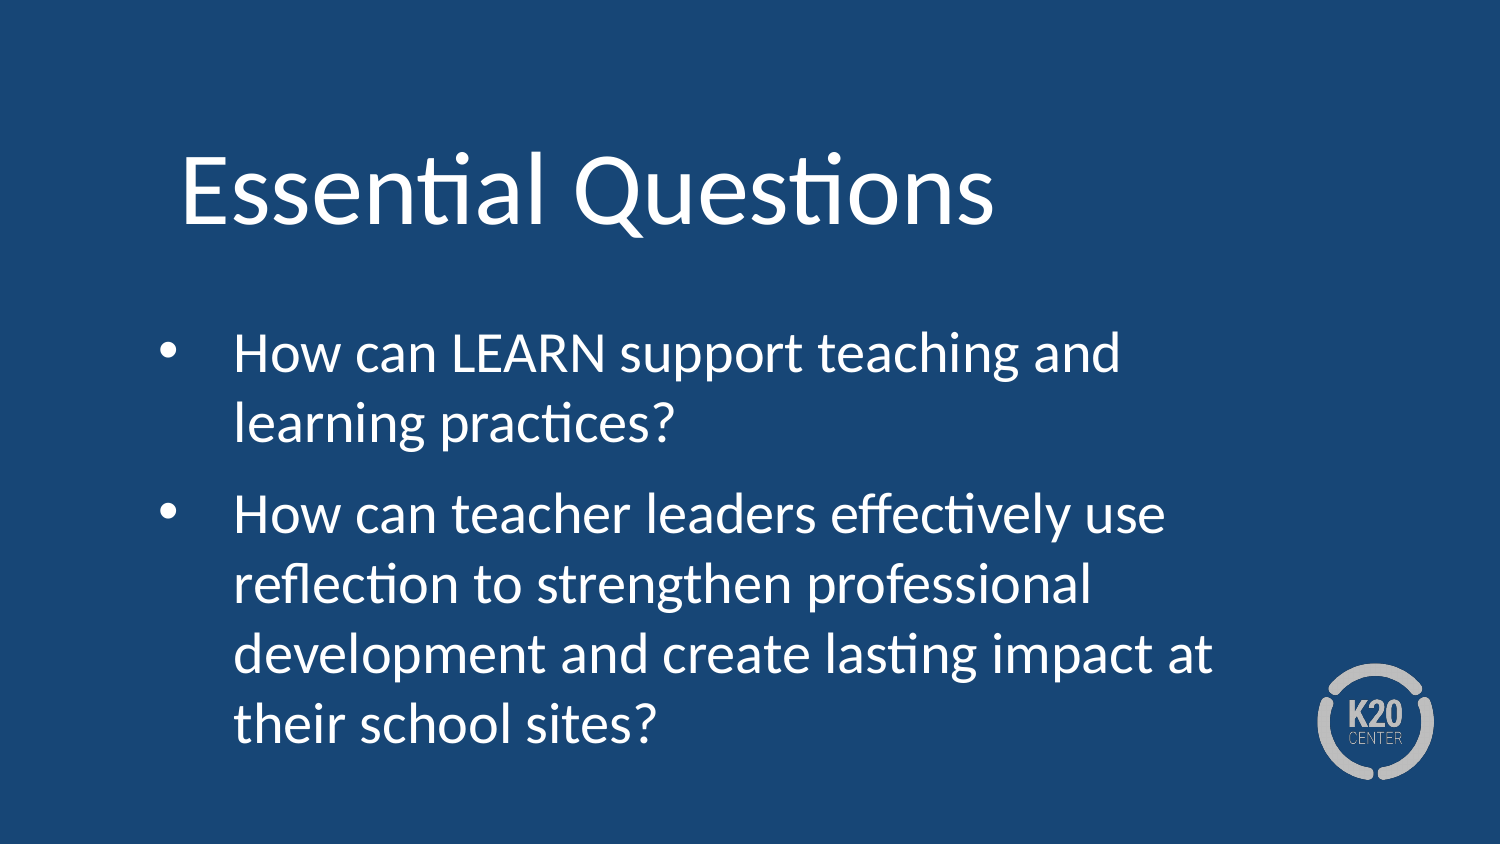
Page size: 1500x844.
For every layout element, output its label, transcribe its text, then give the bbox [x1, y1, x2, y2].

picture [1300, 646, 1451, 797]
text_box Essential Questions [164, 113, 1013, 253]
title How can LEARN support teaching and learning practices? How can teacher leaders effectively use reflection to strengthen professional development and create lasting impact at their school sites? [158, 254, 1302, 755]
